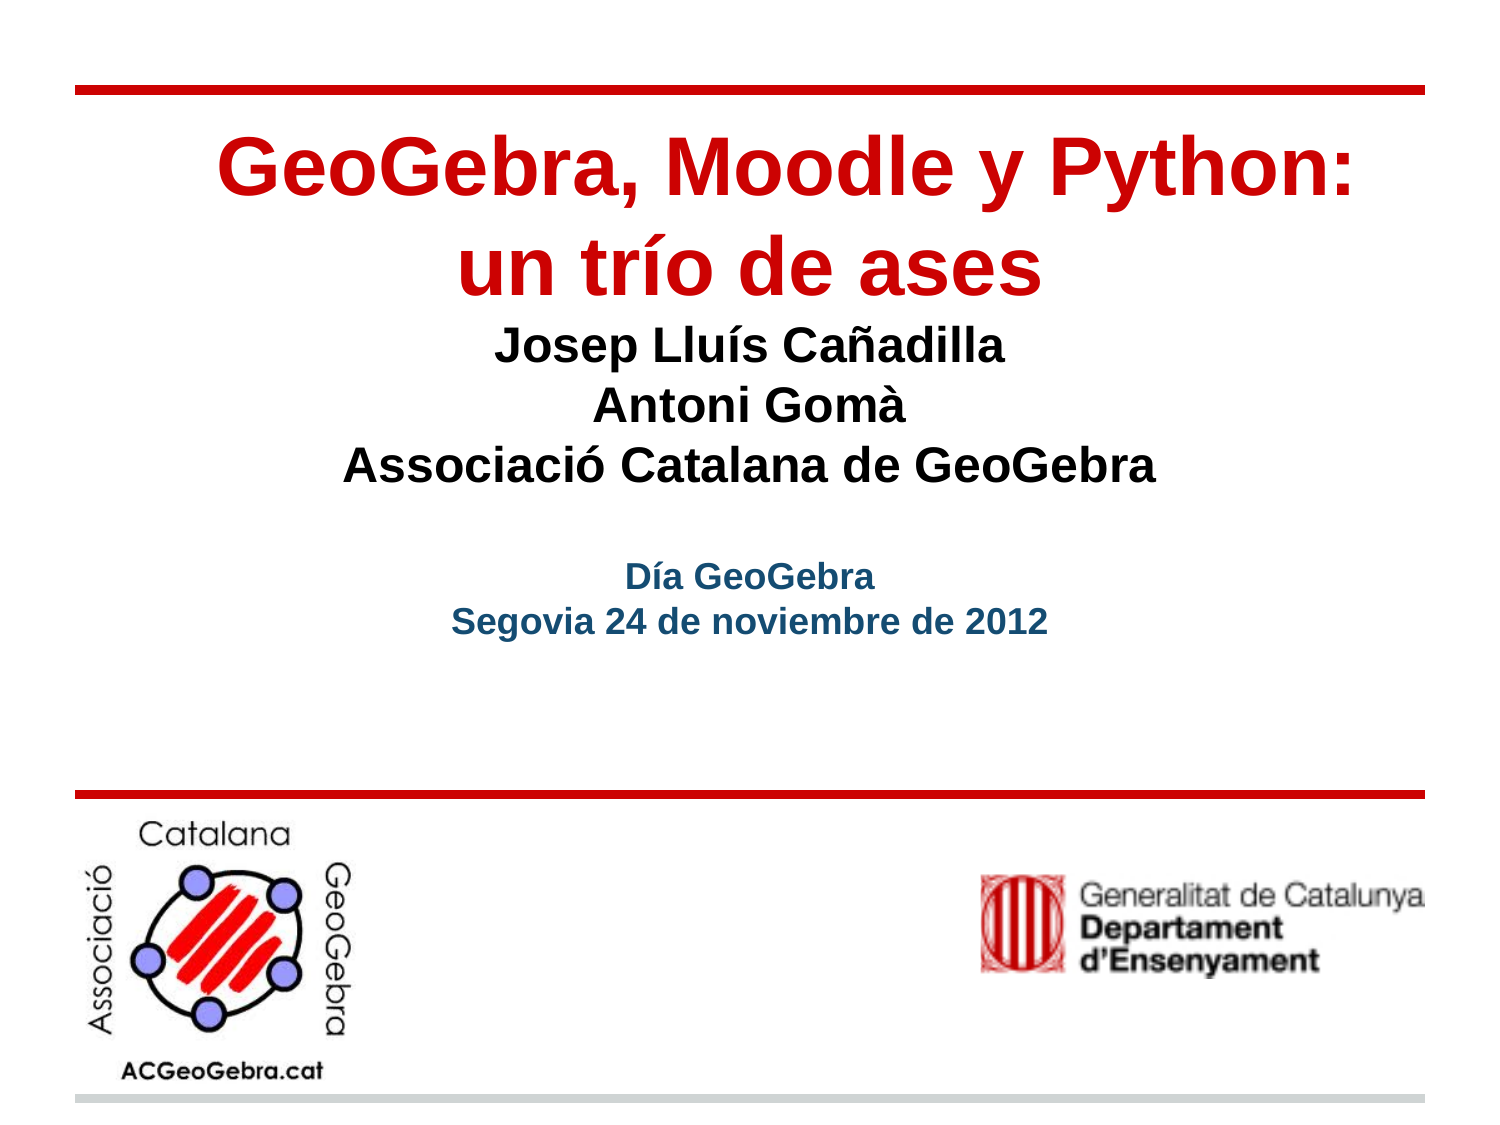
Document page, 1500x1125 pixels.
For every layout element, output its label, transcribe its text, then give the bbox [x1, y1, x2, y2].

text_box [980, 873, 1425, 979]
text_box [76, 810, 361, 1087]
title GeoGebra, Moodle y Python: un trío de ases Josep Lluís Cañadilla Antoni Gomà Associació Catalana de GeoGebra Día GeoGebra Segovia 24 de noviembre de 2012 [74, 96, 1426, 658]
